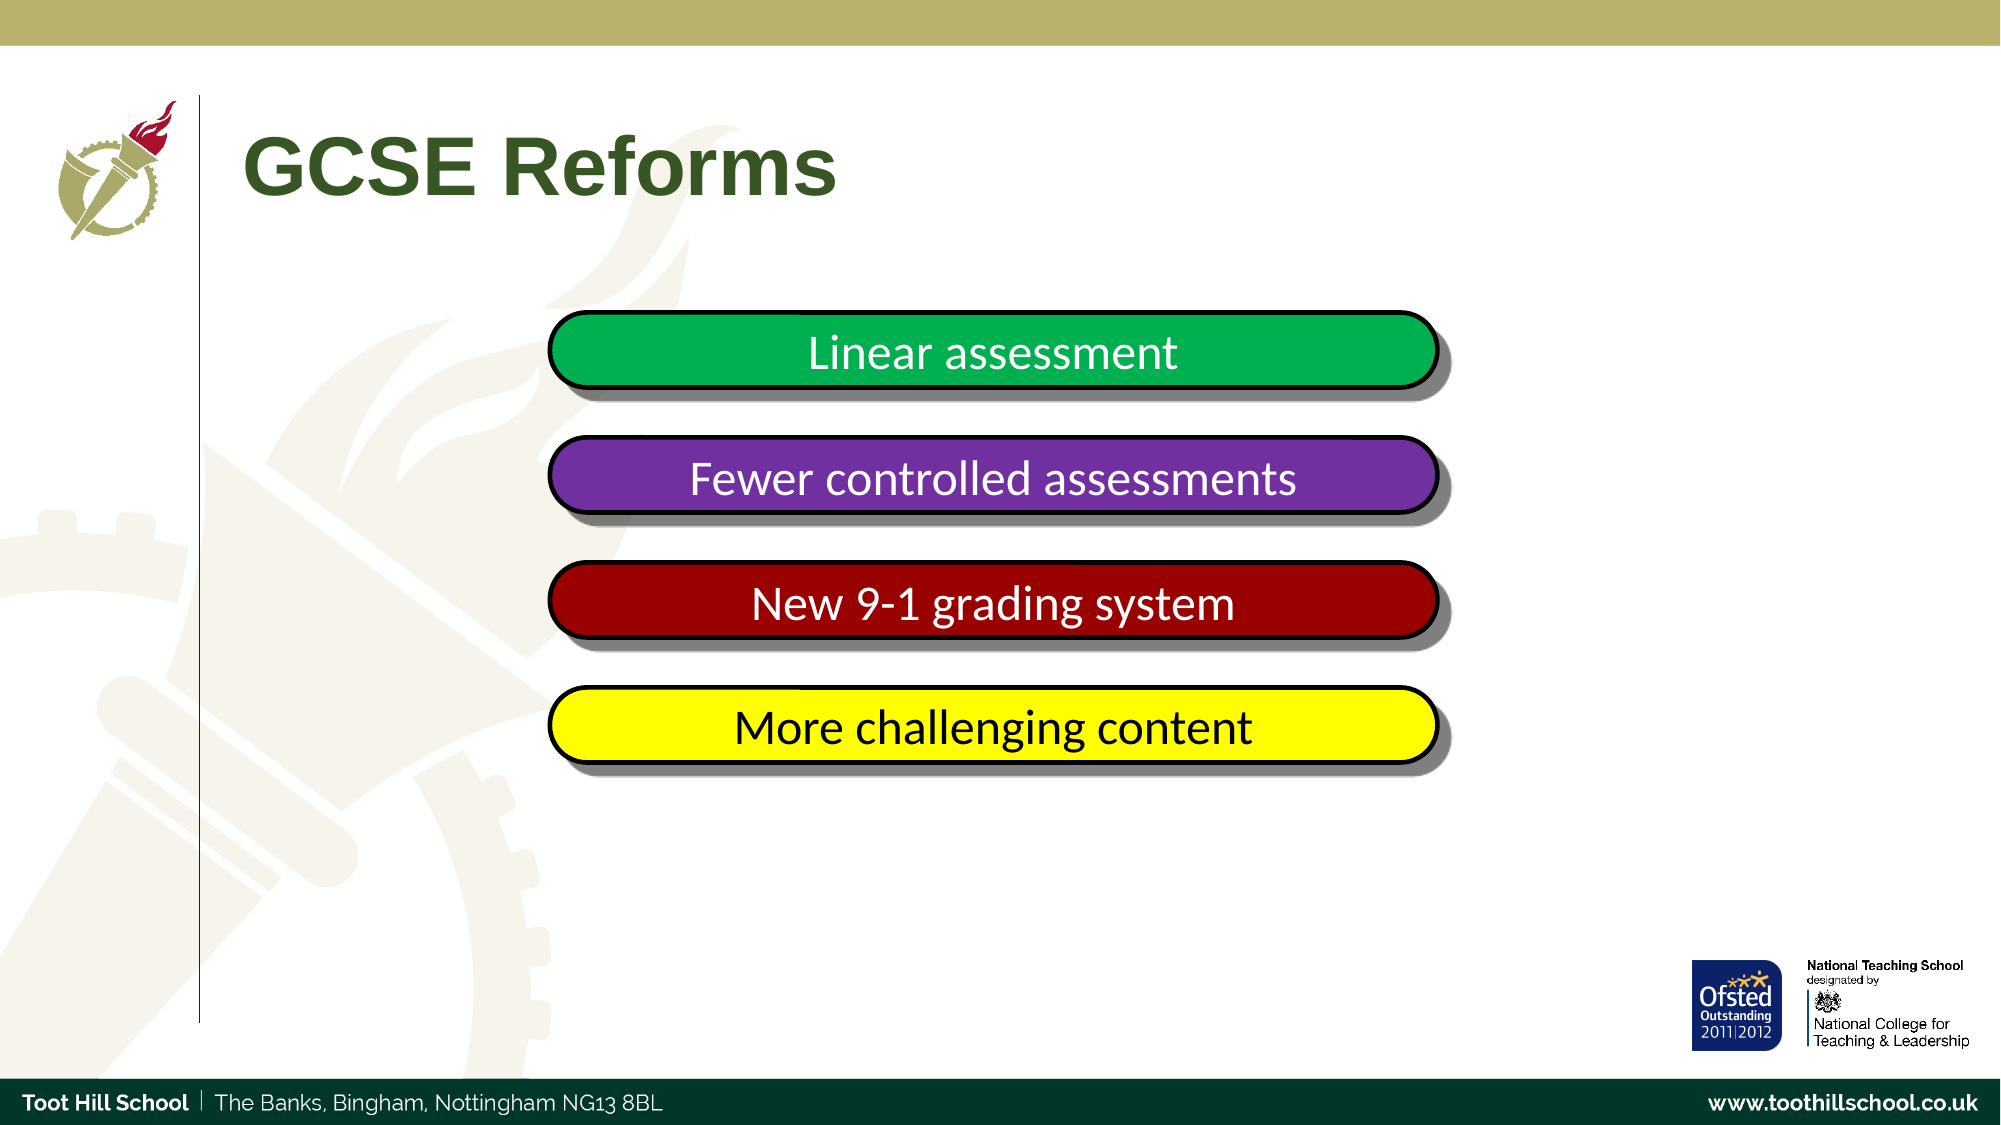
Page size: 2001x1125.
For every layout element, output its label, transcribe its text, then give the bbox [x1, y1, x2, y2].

text_box Linear assessment [549, 312, 1438, 388]
text_box New 9-1 grading system [549, 562, 1438, 638]
text_box Fewer controlled assessments [549, 437, 1438, 513]
title GCSE Reforms [227, 59, 1863, 278]
text_box More challenging content [549, 687, 1438, 763]
picture [0, 0, 2001, 1125]
